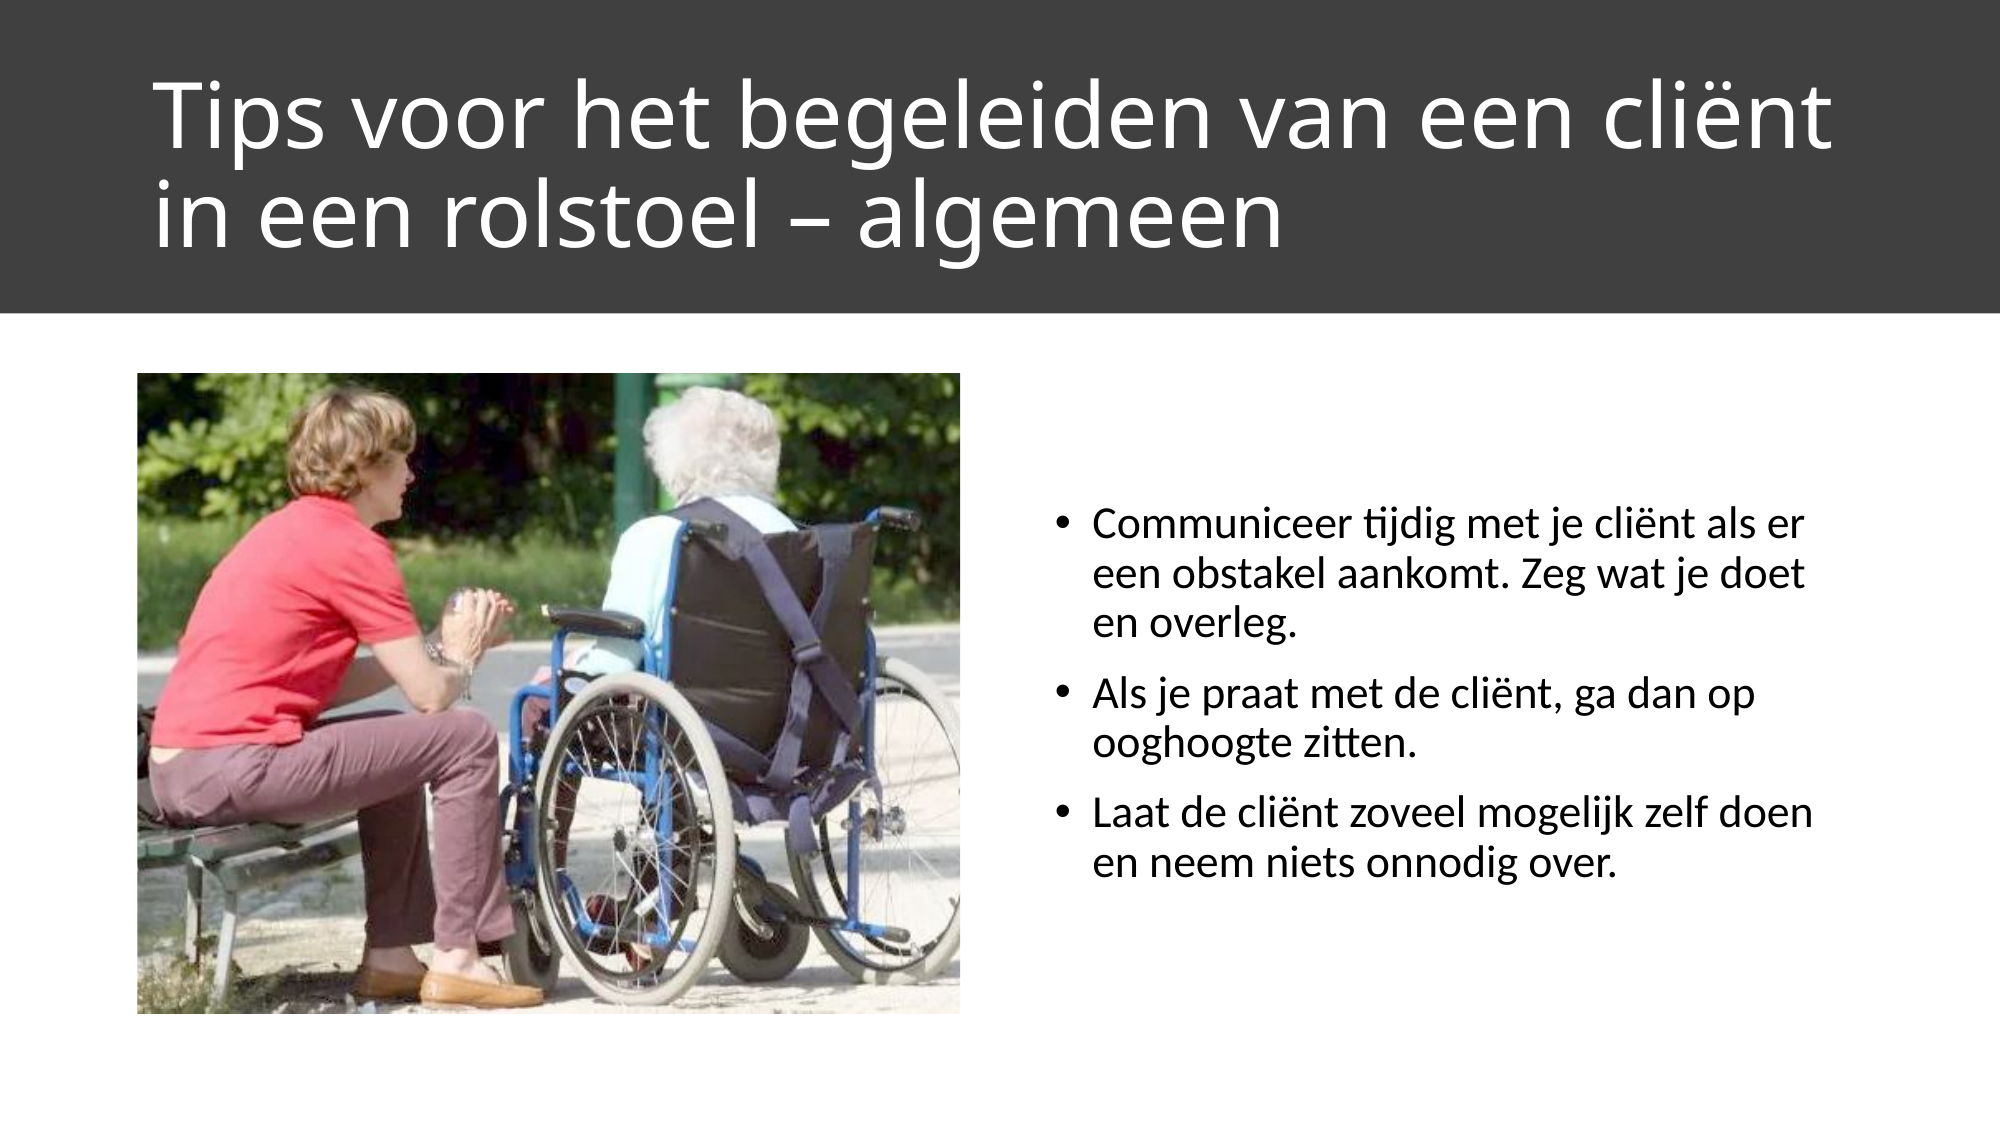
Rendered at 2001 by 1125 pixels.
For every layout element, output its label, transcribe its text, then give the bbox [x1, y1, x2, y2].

title Tips voor het begeleiden van een cliënt in een rolstoel – algemeen [137, 60, 1863, 278]
list Communiceer tijdig met je cliënt als er een obstakel aankomt. Zeg wat je doet en overleg. Als je praat met de cliënt, ga dan op ooghoogte zitten. Laat de cliënt zoveel mogelijk zelf doen en neem niets onnodig over. [1039, 373, 1863, 1014]
picture [137, 373, 961, 1014]
text_box [0, 0, 2000, 314]
